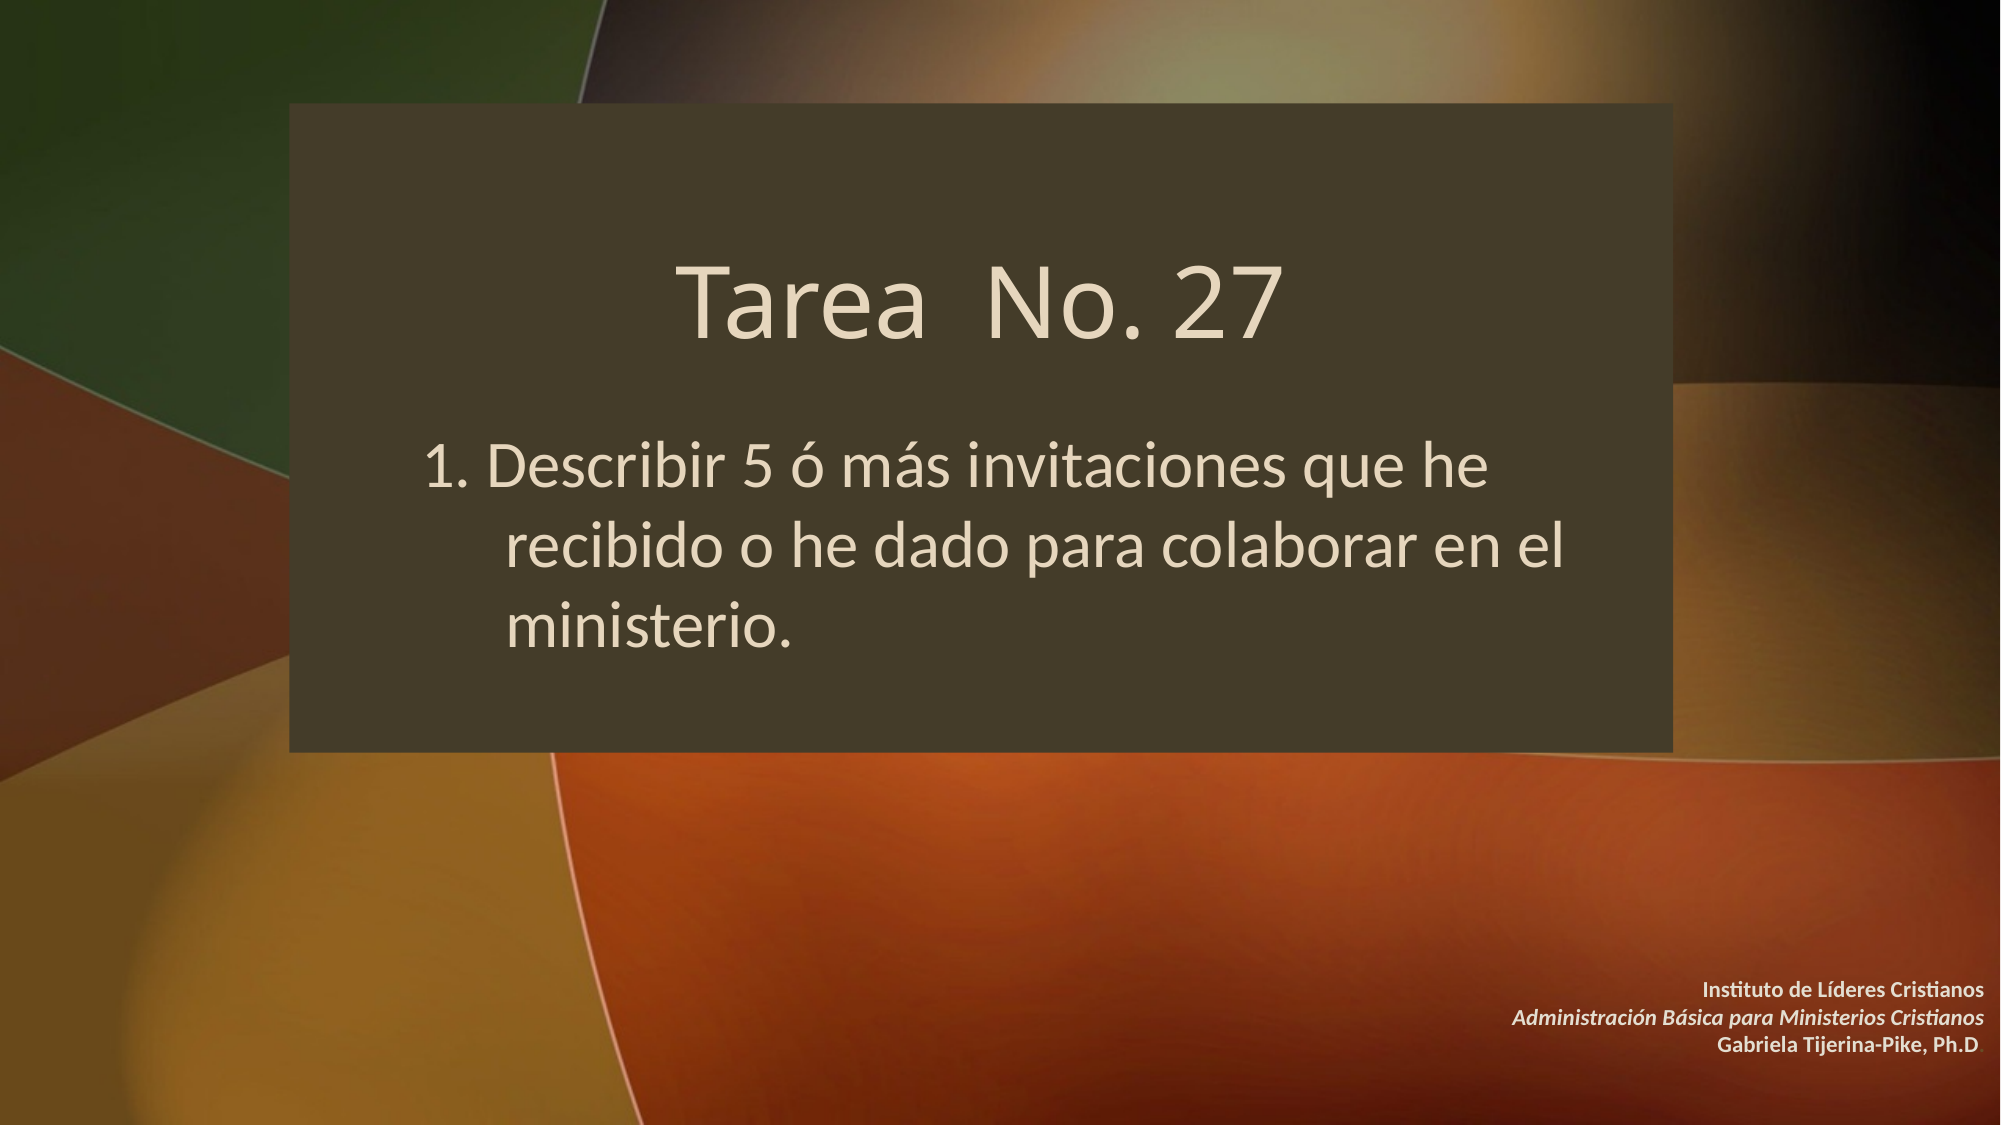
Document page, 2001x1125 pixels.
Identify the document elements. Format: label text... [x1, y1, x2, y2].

text_box 1. Describir 5 ó más invitaciones que he recibido o he dado para colaborar en el ministerio. [406, 412, 1622, 598]
title Tarea No. 27 [289, 103, 1674, 753]
text_box Instituto de Líderes Cristianos Administración Básica para Ministerios Cristianos Gabriela Tijerina-Pike, Ph.D. [376, 907, 2000, 1125]
picture [0, 0, 2001, 1125]
